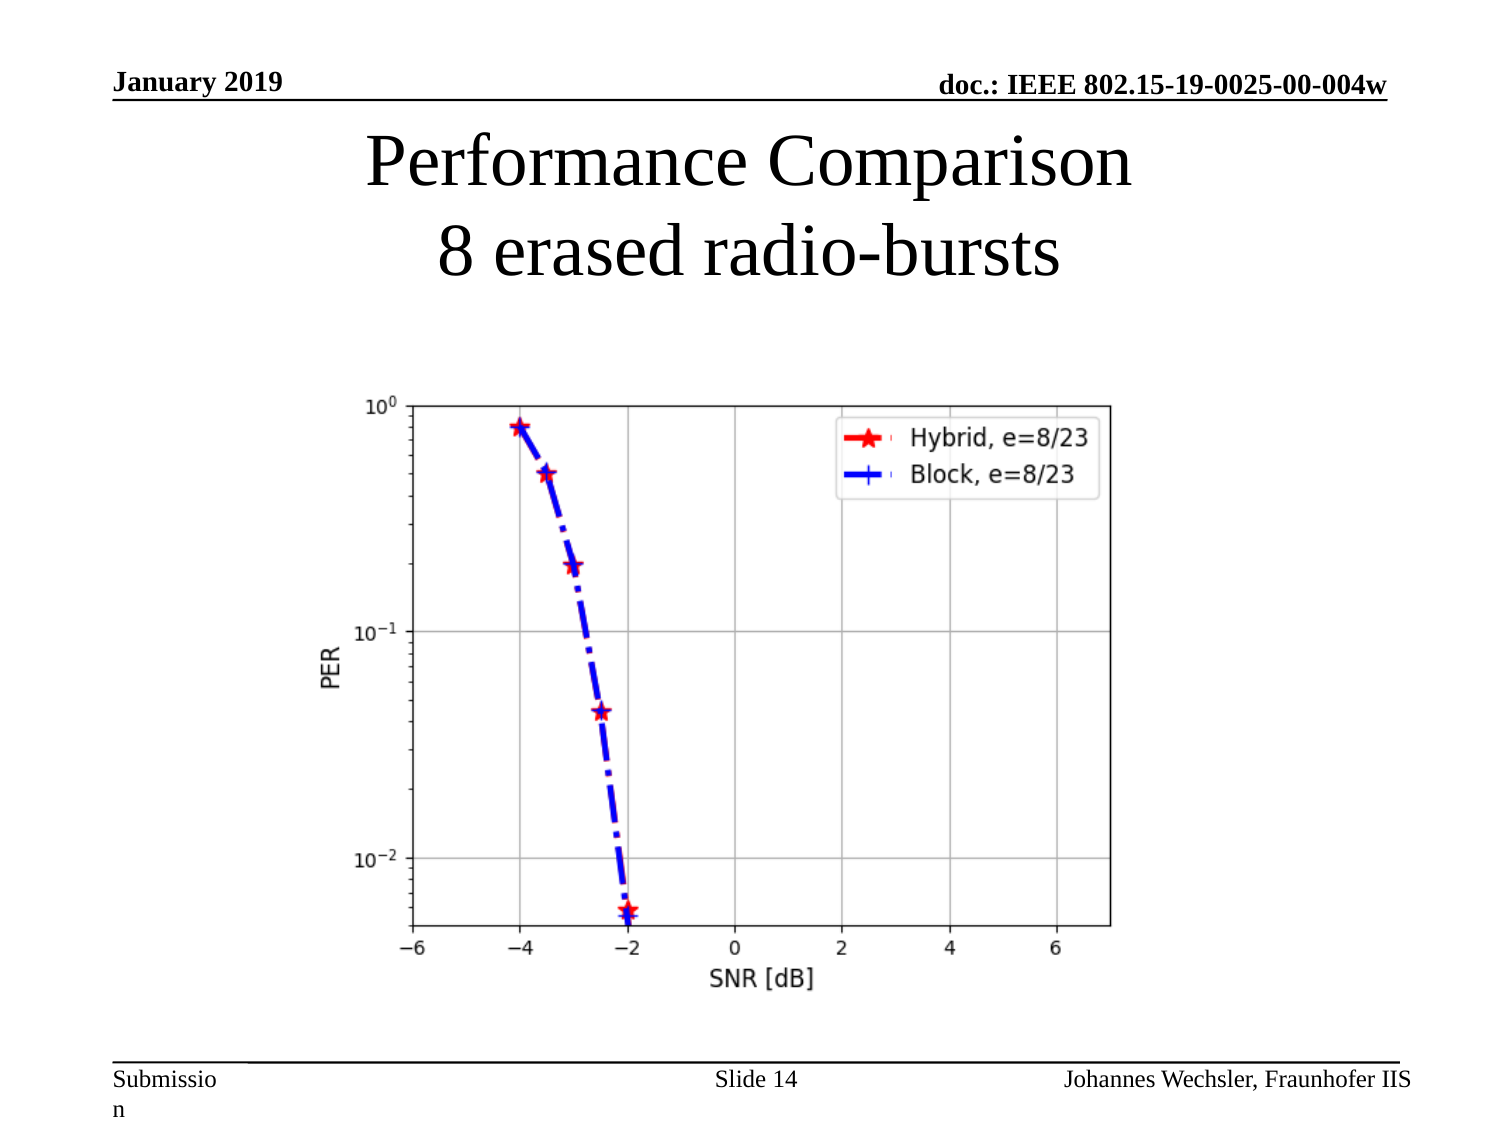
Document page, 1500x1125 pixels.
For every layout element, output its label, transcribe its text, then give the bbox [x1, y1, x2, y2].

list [299, 324, 1200, 1000]
footer Johannes Wechsler, Fraunhofer IIS [900, 1062, 1413, 1093]
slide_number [112, 62, 375, 98]
slide_number Slide 14 [712, 1062, 800, 1093]
title Performance Comparison 8 erased radio-bursts [112, 112, 1388, 288]
